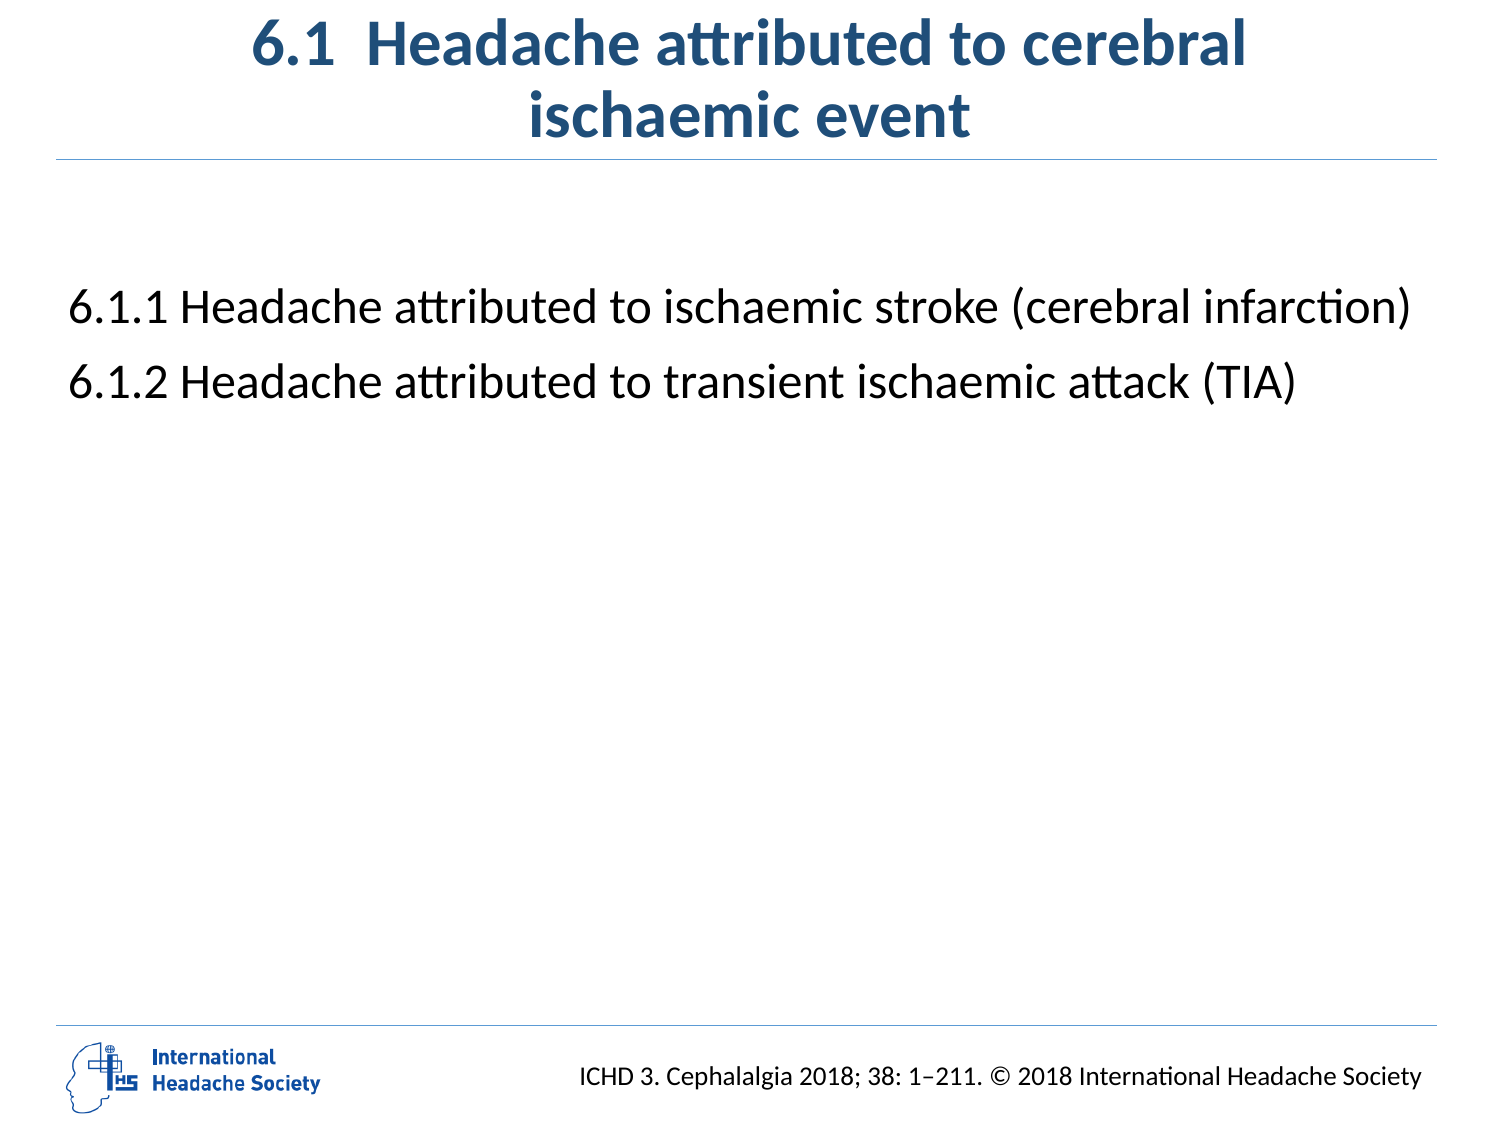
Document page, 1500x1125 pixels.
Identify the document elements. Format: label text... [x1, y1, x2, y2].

list 6.1.1 Headache attributed to ischaemic stroke (cerebral infarction) 6.1.2 Headache attributed to transient ischaemic attack (TIA) [52, 192, 1484, 1019]
text_box ICHD 3. Cephalalgia 2018; 38: 1–211. © 2018 International Headache Society [352, 1050, 1437, 1098]
title 6.1 Headache attributed to cerebral ischaemic event [103, 0, 1397, 159]
picture [52, 1032, 349, 1120]
